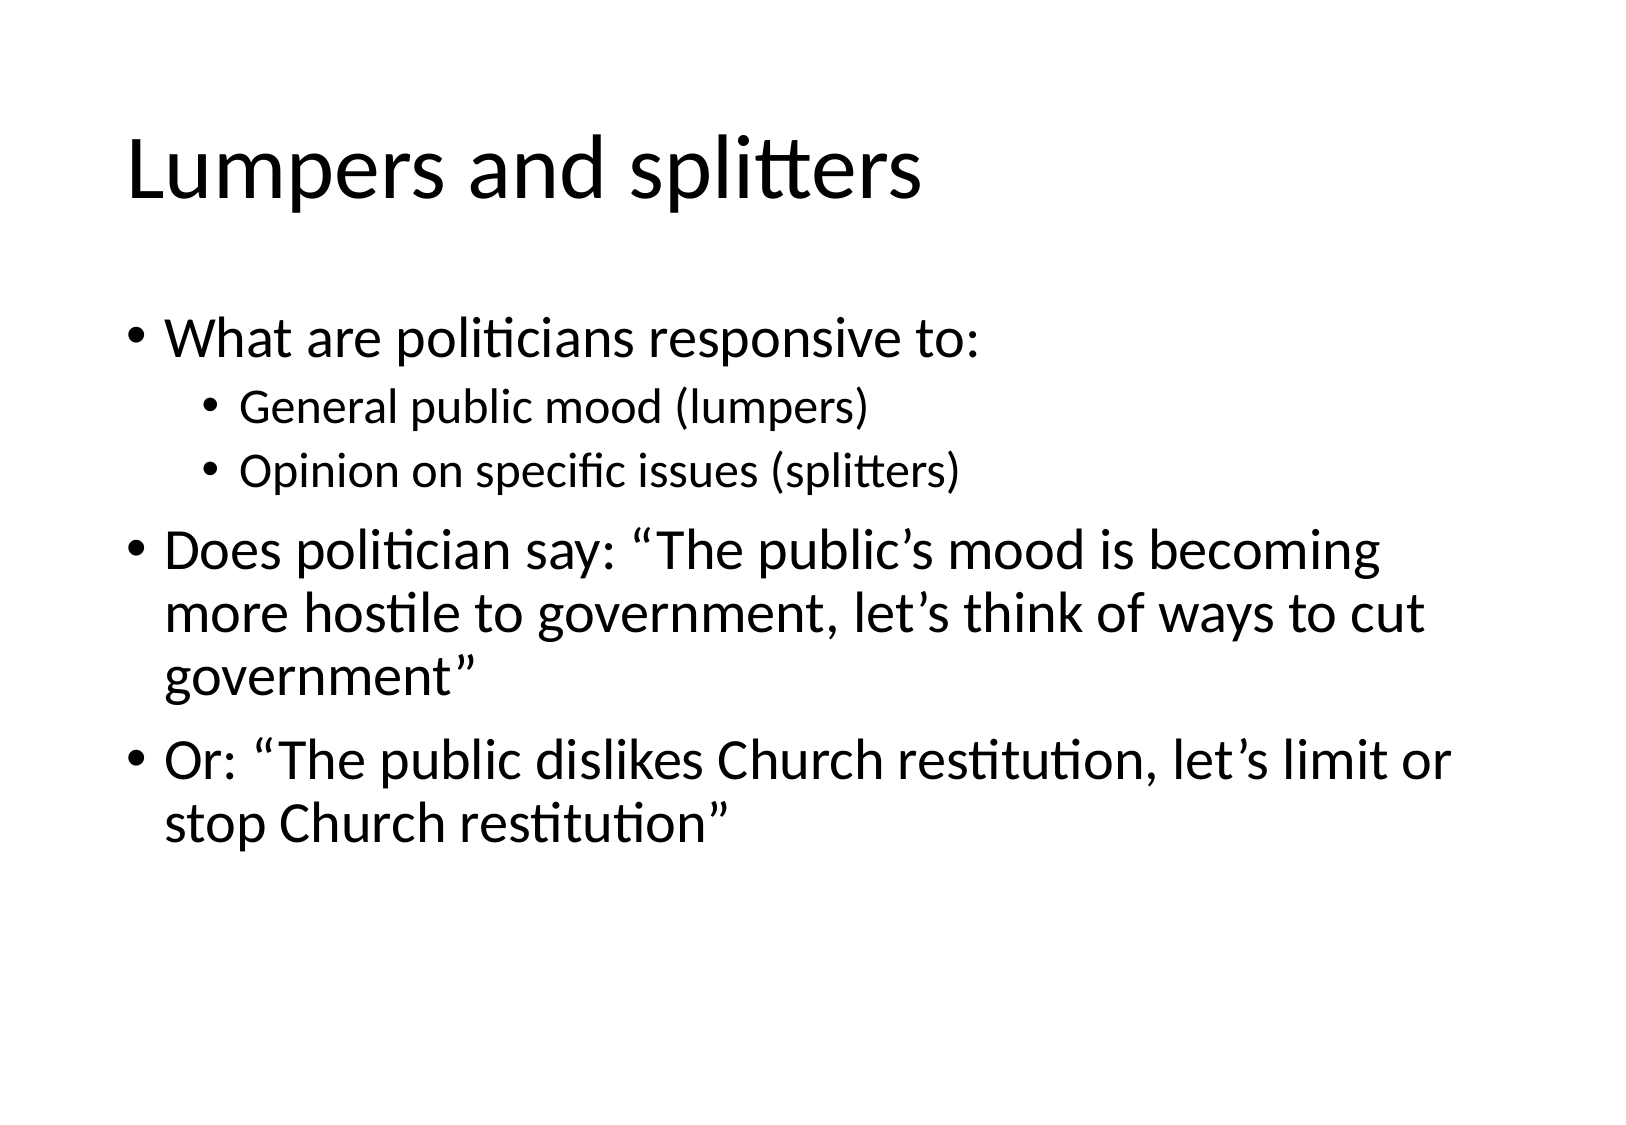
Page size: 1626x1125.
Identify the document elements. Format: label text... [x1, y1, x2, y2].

list What are politicians responsive to: General public mood (lumpers) Opinion on specific issues (splitters) Does politician say: “The public’s mood is becoming more hostile to government, let’s think of ways to cut government” Or: “The public dislikes Church restitution, let’s limit or stop Church restitution” [111, 299, 1514, 1014]
title Lumpers and splitters [111, 59, 1514, 278]
